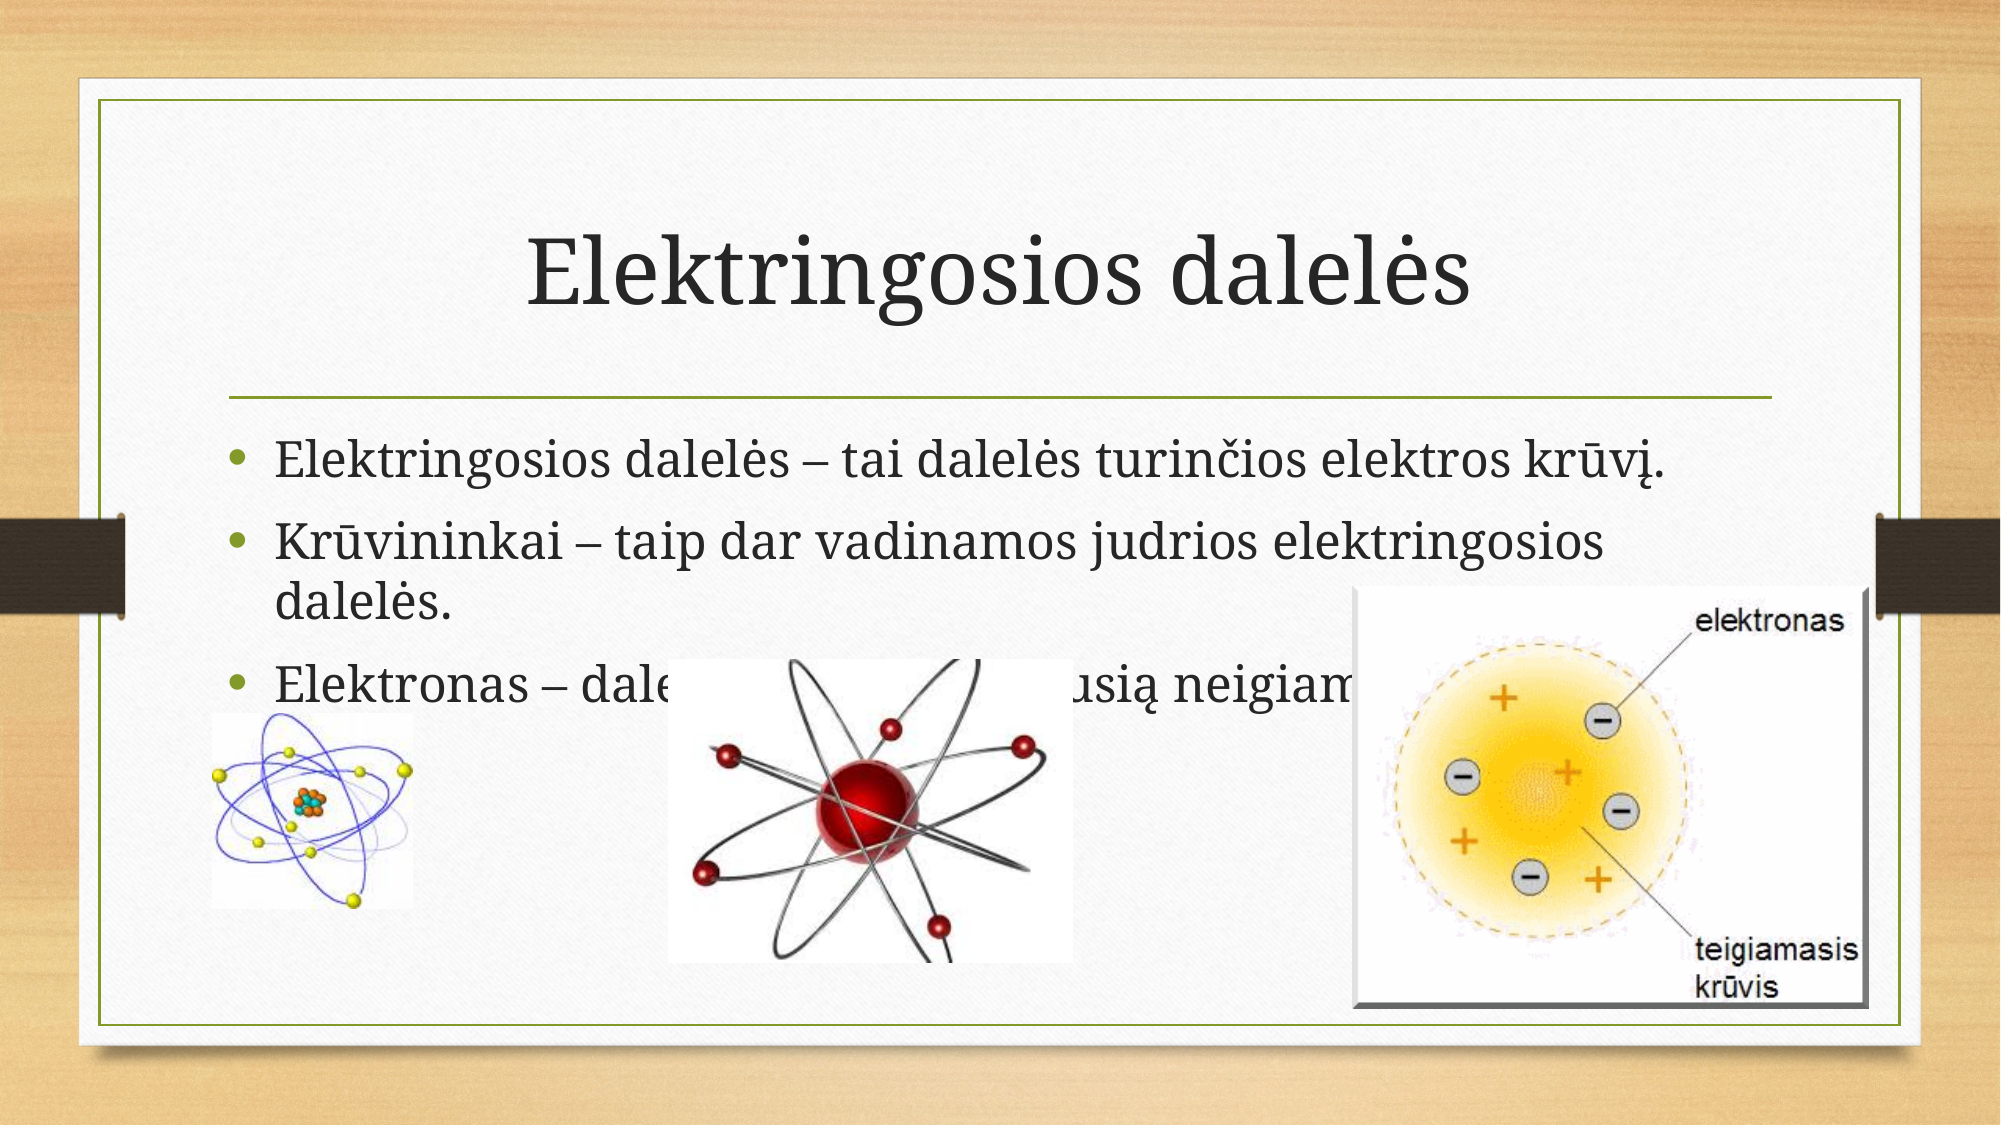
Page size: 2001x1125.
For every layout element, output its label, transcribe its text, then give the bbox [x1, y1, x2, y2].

list Elektringosios dalelės – tai dalelės turinčios elektros krūvį. Krūvininkai – taip dar vadinamos judrios elektringosios dalelės. Elektronas – dalelė, turinti mažiausią neigiamąjį krūvį. [212, 419, 1788, 964]
picture [0, 0, 2001, 1125]
title Elektringosios dalelės [212, 161, 1788, 375]
